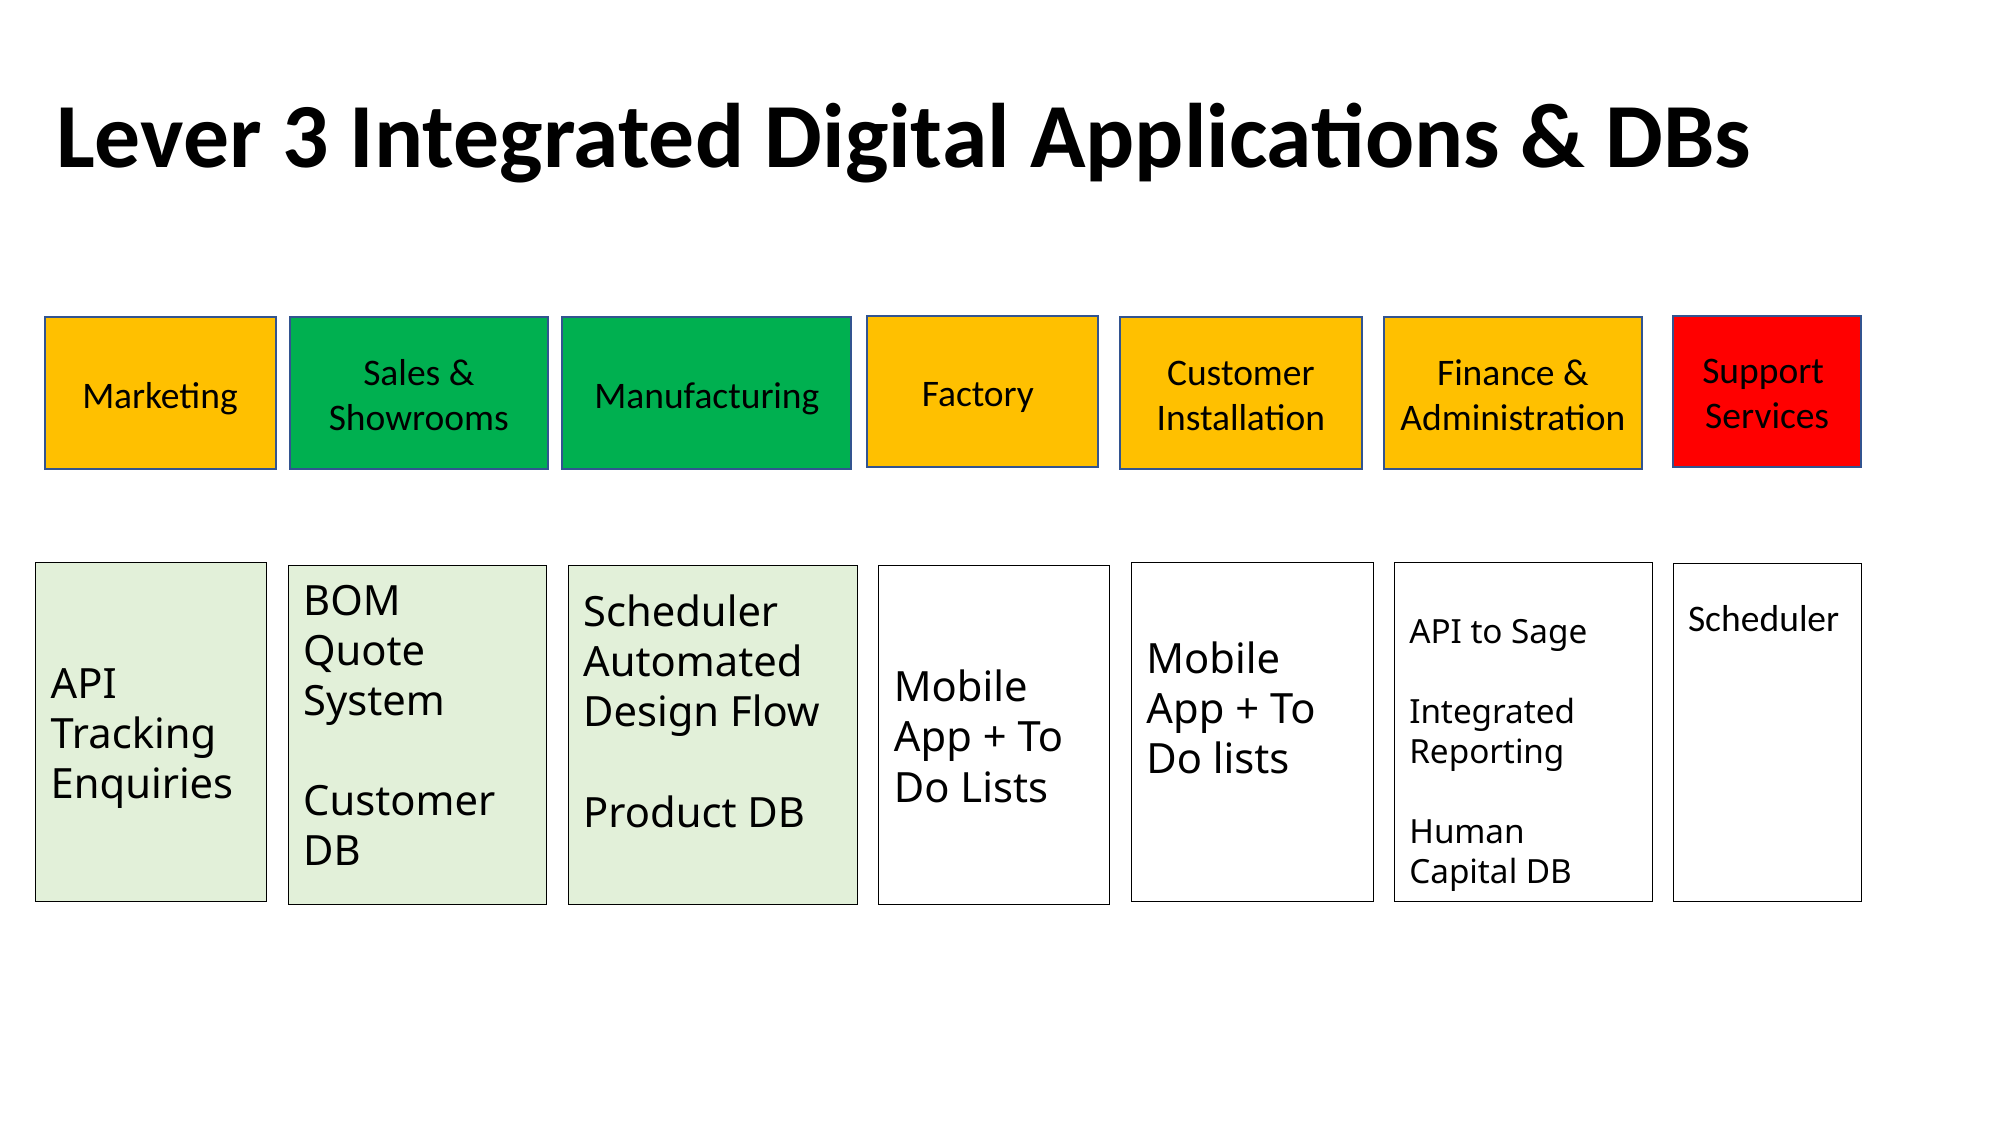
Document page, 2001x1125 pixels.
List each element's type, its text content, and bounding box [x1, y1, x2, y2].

text_box Manufacturing [561, 316, 852, 470]
title Lever 3 Integrated Digital Applications & DBs [0, 29, 1862, 247]
text_box Mobile App + To Do lists [1131, 562, 1374, 902]
text_box Scheduler Automated Design Flow Product DB [568, 565, 858, 905]
text_box Scheduler [1673, 586, 1862, 647]
text_box Finance & Administration [1383, 316, 1643, 470]
text_box Marketing [44, 316, 277, 470]
text_box Mobile App + To Do Lists [878, 565, 1110, 905]
text_box Sales & Showrooms [289, 316, 549, 470]
text_box Customer Installation [1119, 316, 1363, 470]
text_box API to Sage Integrated Reporting Human Capital DB [1394, 562, 1653, 902]
text_box [1673, 563, 1862, 586]
text_box [1673, 647, 1862, 902]
text_box Support Services [1672, 315, 1862, 468]
text_box API Tracking Enquiries [35, 562, 267, 902]
text_box BOM Quote System Customer DB [288, 565, 547, 905]
text_box Factory [866, 315, 1099, 468]
